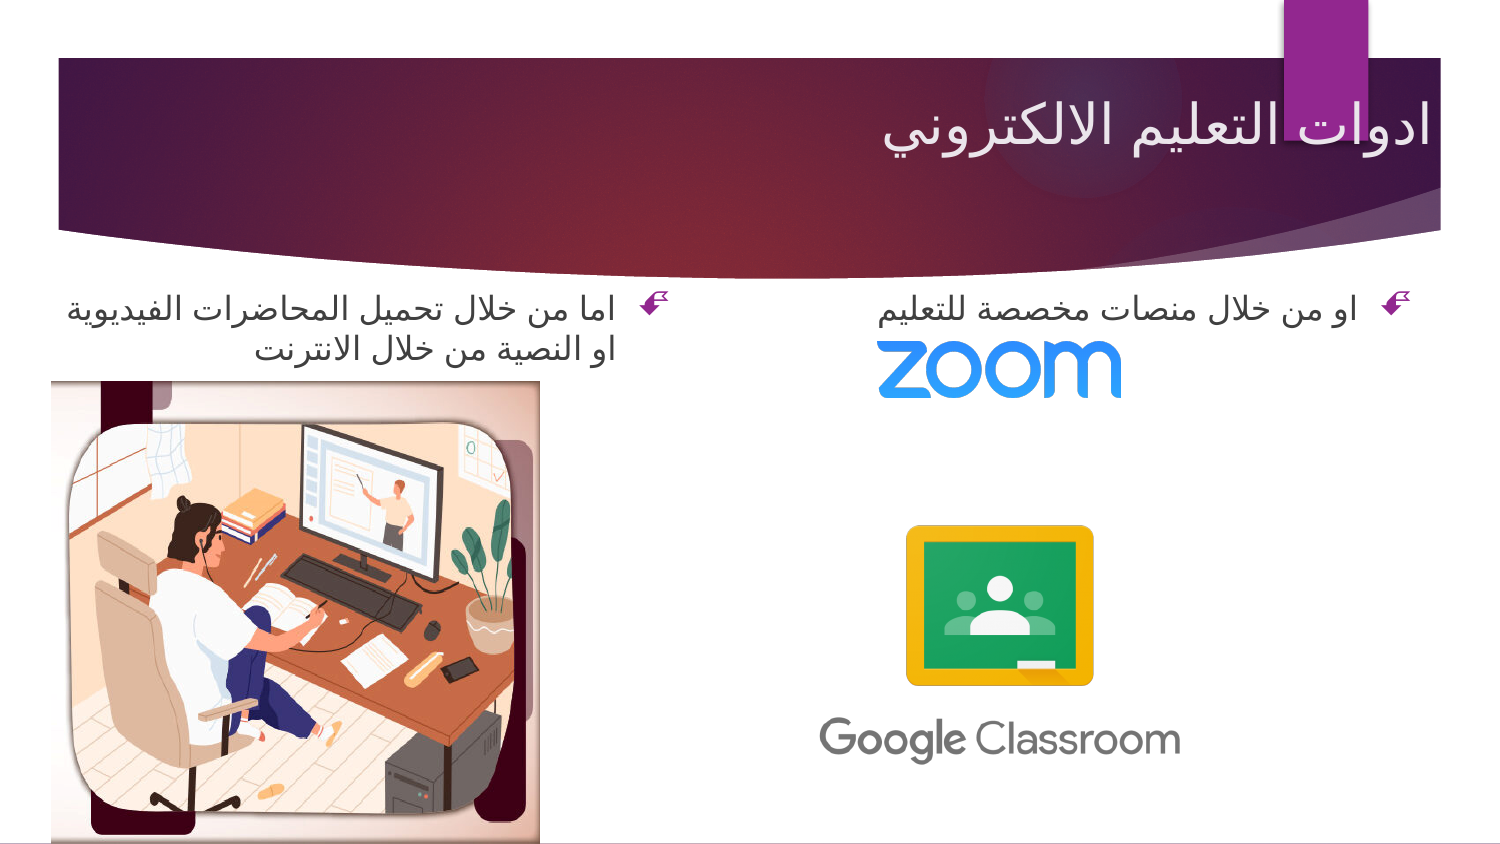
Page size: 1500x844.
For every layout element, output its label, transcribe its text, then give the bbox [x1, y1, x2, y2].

list اما من خلال تحميل المحاضرات الفيديوية او النصية من خلال الانترنت [51, 272, 708, 750]
picture [50, 381, 540, 844]
picture [877, 341, 1121, 398]
picture [773, 480, 1225, 799]
list او من خلال منصات مخصصة للتعليم [792, 272, 1449, 750]
title ادوات التعليم الالكتروني [51, 72, 1449, 167]
